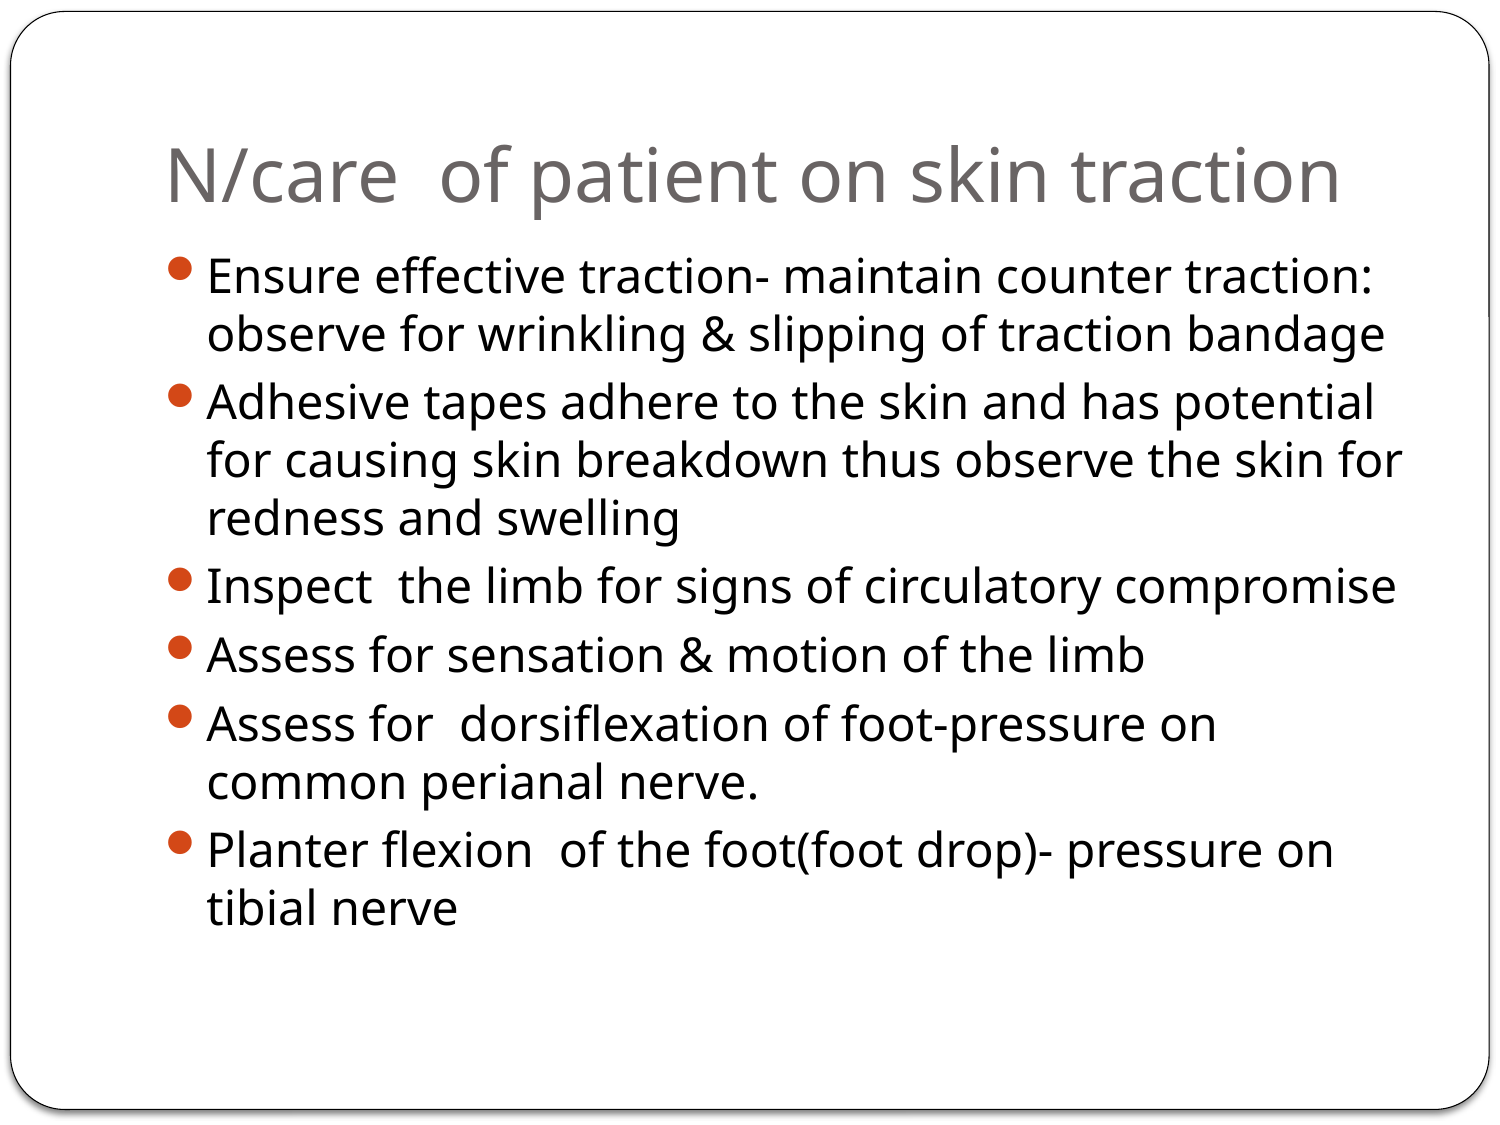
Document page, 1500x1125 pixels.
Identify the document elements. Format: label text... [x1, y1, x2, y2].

title N/care of patient on skin traction [150, 45, 1425, 233]
list Ensure effective traction- maintain counter traction: observe for wrinkling & slipping of traction bandage Adhesive tapes adhere to the skin and has potential for causing skin breakdown thus observe the skin for redness and swelling Inspect the limb for signs of circulatory compromise Assess for sensation & motion of the limb Assess for dorsiflexation of foot-pressure on common perianal nerve. Planter flexion of the foot(foot drop)- pressure on tibial nerve [150, 237, 1425, 988]
